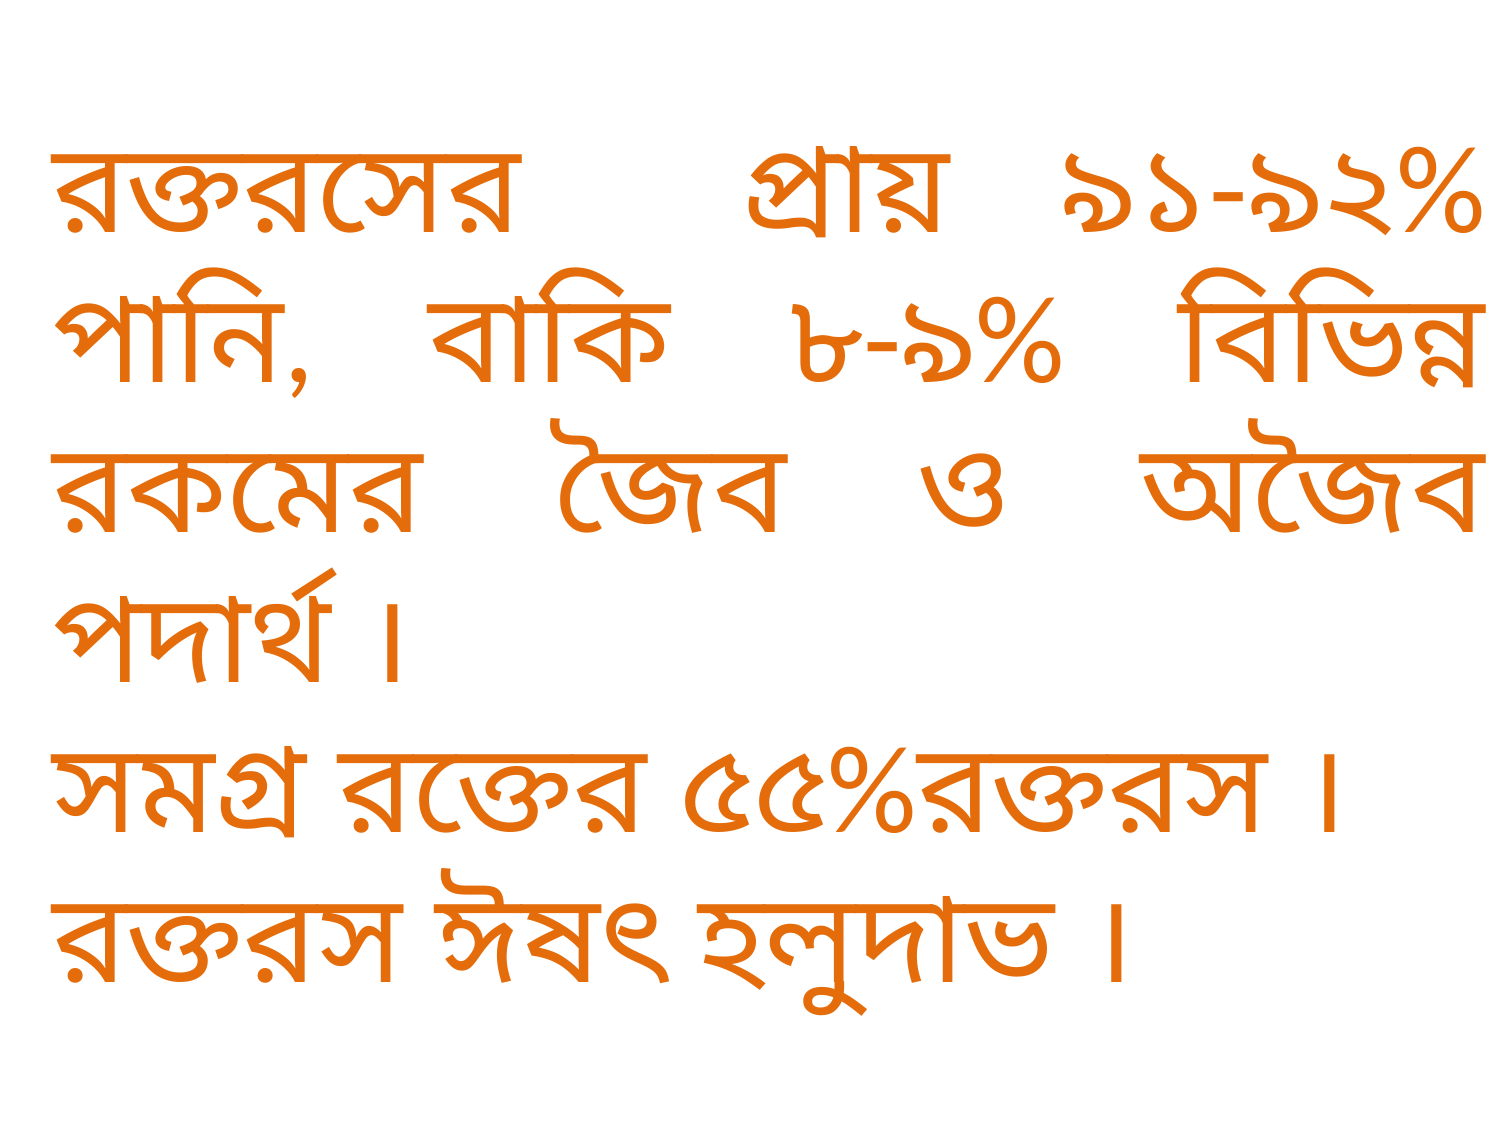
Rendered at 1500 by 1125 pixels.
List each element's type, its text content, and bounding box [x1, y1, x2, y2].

text_box রক্তরসের প্রায় ৯১-৯২% পানি, বাকি ৮-৯% বিভিন্ন রকমের জৈব ও অজৈব পদার্থ । সমগ্র রক্তের ৫৫%রক্তরস । রক্তরস ঈষৎ হলুদাভ । [37, 99, 1500, 1015]
